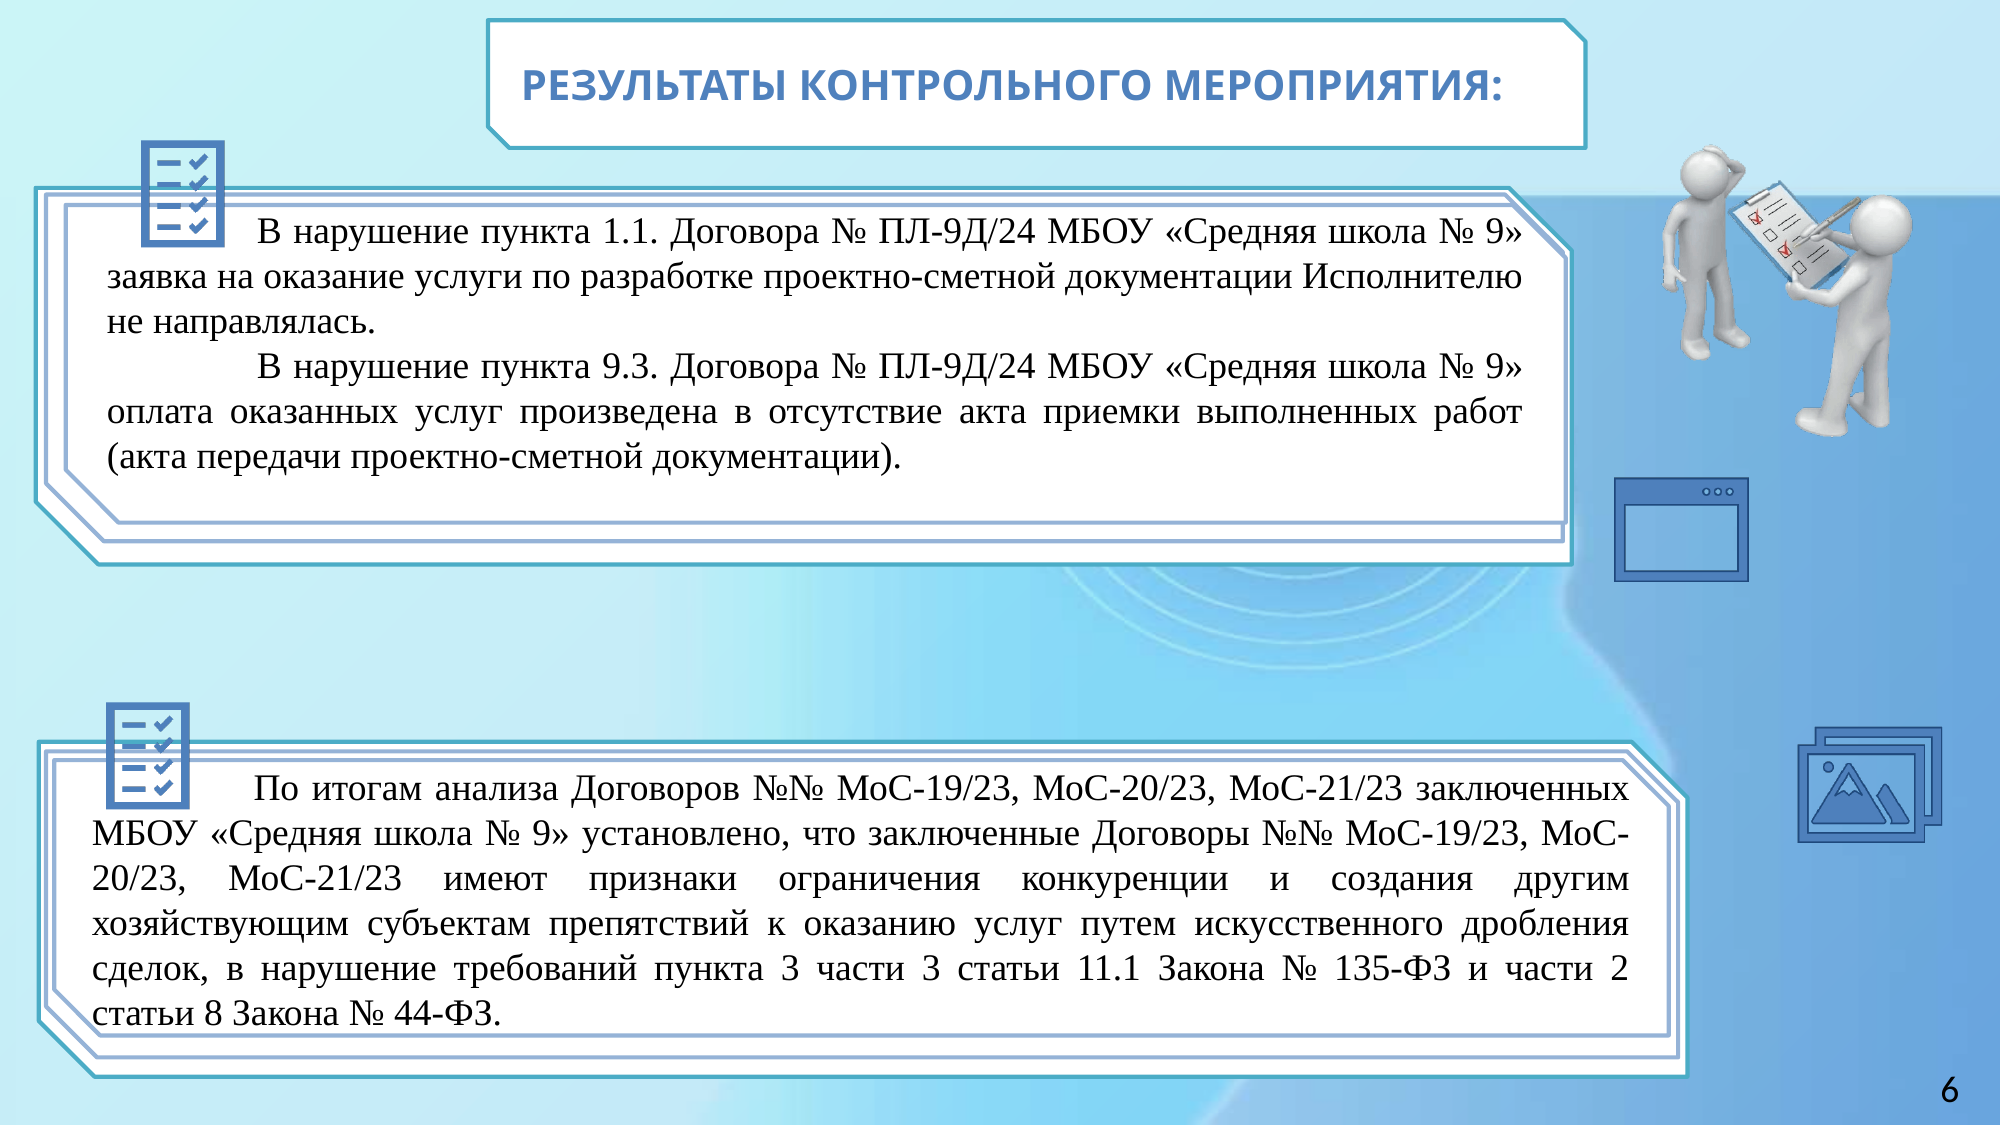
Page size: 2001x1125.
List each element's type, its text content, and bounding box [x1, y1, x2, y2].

text_box В нарушение пункта 1.1. Договора № ПЛ-9Д/24 МБОУ «Средняя школа № 9» заявка на оказание услуги по разработке проектно-сметной документации Исполнителю не направлялась. В нарушение пункта 9.3. Договора № ПЛ-9Д/24 МБОУ «Средняя школа № 9» оплата оказанных услуг произведена в отсутствие акта приемки выполненных работ (акта передачи проектно-сметной документации). [63, 202, 1568, 525]
text_box [33, 185, 1574, 567]
text_box РЕЗУЛЬТАТЫ КОНТРОЛЬНОГО МЕРОПРИЯТИЯ: [485, 18, 1588, 150]
text_box [36, 739, 1690, 1079]
picture [0, 0, 2000, 1125]
text_box [43, 749, 1681, 1060]
text_box 6 [1925, 1057, 1975, 1118]
text_box [43, 192, 1565, 544]
text_box По итогам анализа Договоров №№ МоС-19/23, МоС-20/23, МоС-21/23 заключенных МБОУ «Средняя школа № 9» установлено, что заключенные Договоры №№ МоС-19/23, МоС-20/23, МоС-21/23 имеют признаки ограничения конкуренции и создания другим хозяйствующим субъектам препятствий к оказанию услуг путем искусственного дробления сделок, в нарушение требований пункта 3 части 3 статьи 11.1 Закона № 135-ФЗ и части 2 статьи 8 Закона № 44-ФЗ. [52, 758, 1671, 1038]
